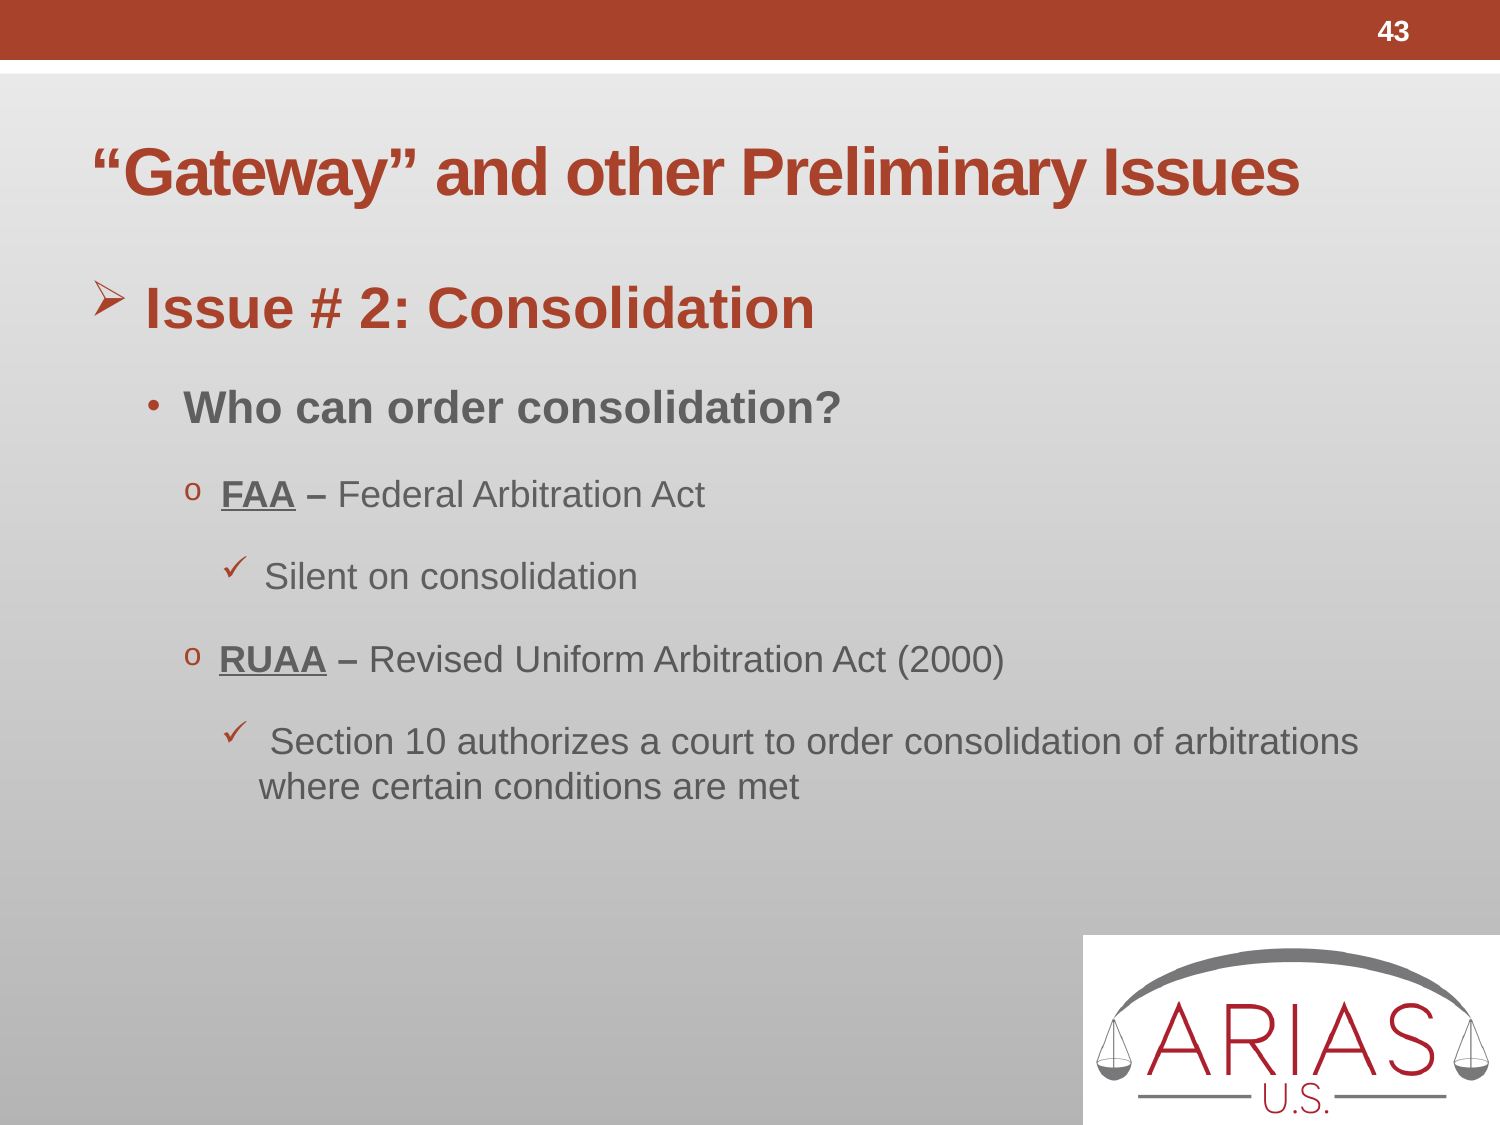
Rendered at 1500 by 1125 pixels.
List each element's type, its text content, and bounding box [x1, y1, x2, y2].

list Issue # 2: Consolidation Who can order consolidation? FAA – Federal Arbitration Act Silent on consolidation RUAA – Revised Uniform Arbitration Act (2000) Section 10 authorizes a court to order consolidation of arbitrations where certain conditions are met [75, 262, 1425, 988]
slide_number 43 [1250, 3, 1425, 57]
title “Gateway” and other Preliminary Issues [75, 87, 1425, 250]
picture [1083, 935, 1500, 1125]
